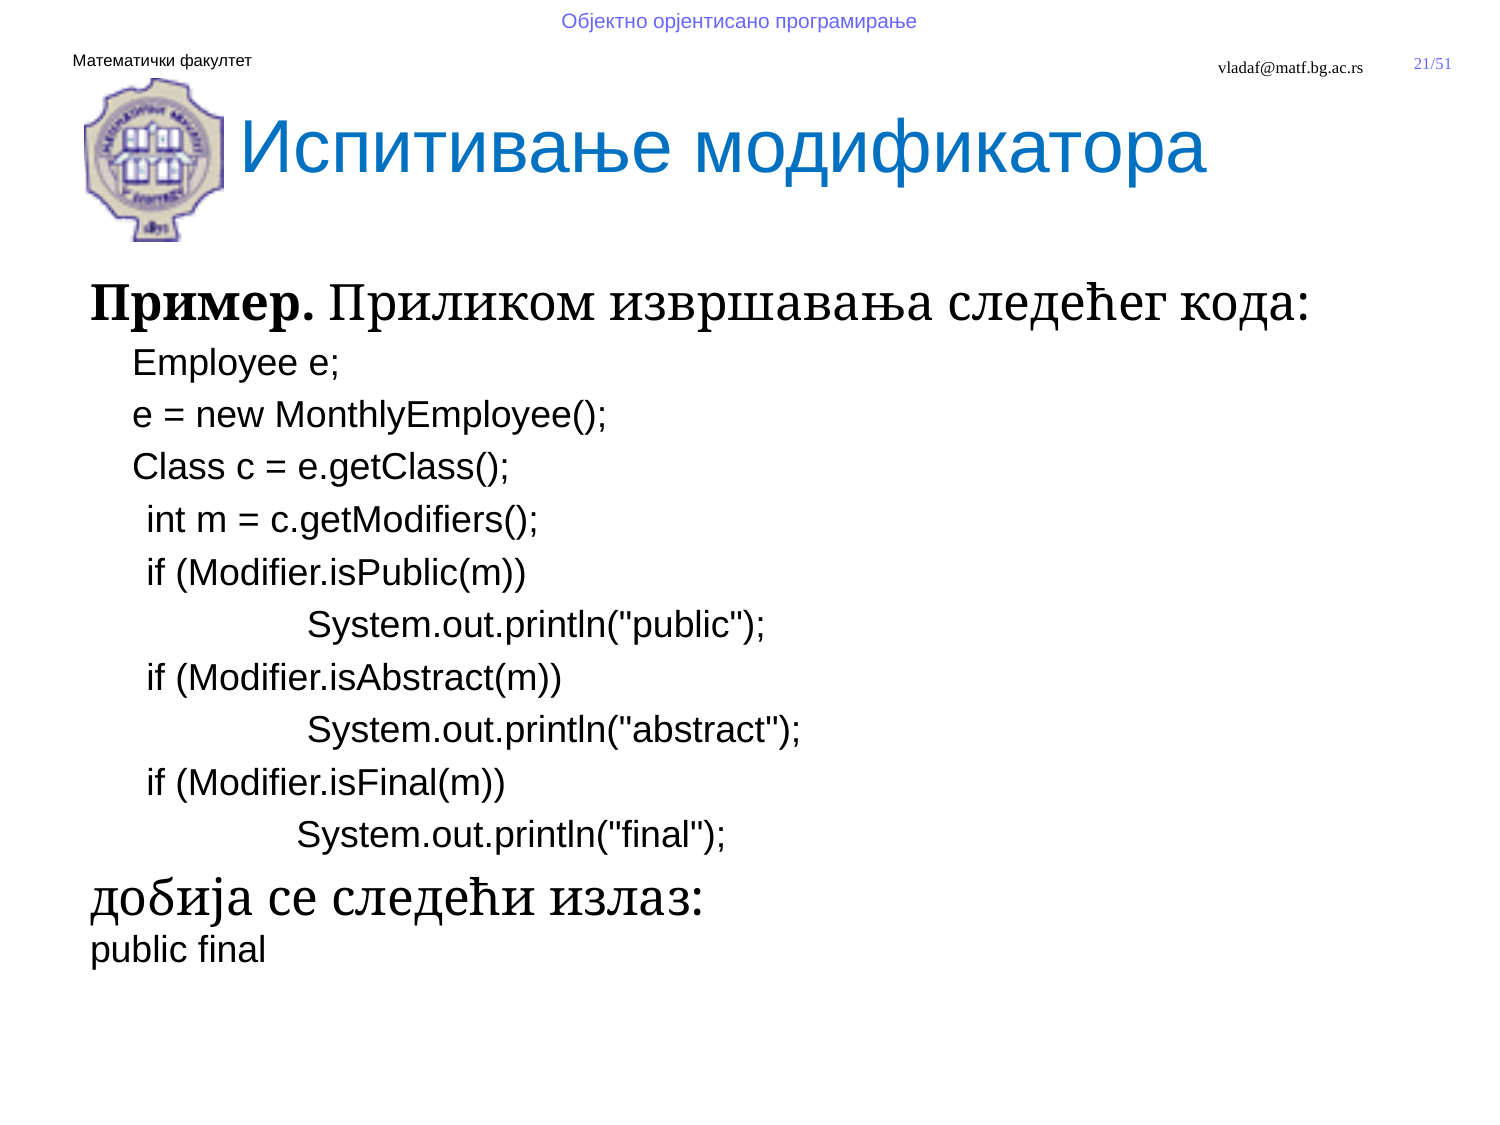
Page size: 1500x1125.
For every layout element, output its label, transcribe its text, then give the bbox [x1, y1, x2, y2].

picture [84, 78, 224, 242]
text_box Испитивање модификатора [224, 90, 1500, 233]
list Пример. Приликом извршавања следећег кода: Employee e; e = new MonthlyEmployee(); Class c = e.getClass(); int m = c.getModifiers(); if (Modifier.isPublic(m)) System.out.println("public"); if (Modifier.isAbstract(m)) System.out.println("abstract"); if (Modifier.isFinal(m)) System.out.println("final"); добија се следећи излаз: public final [75, 262, 1425, 1125]
